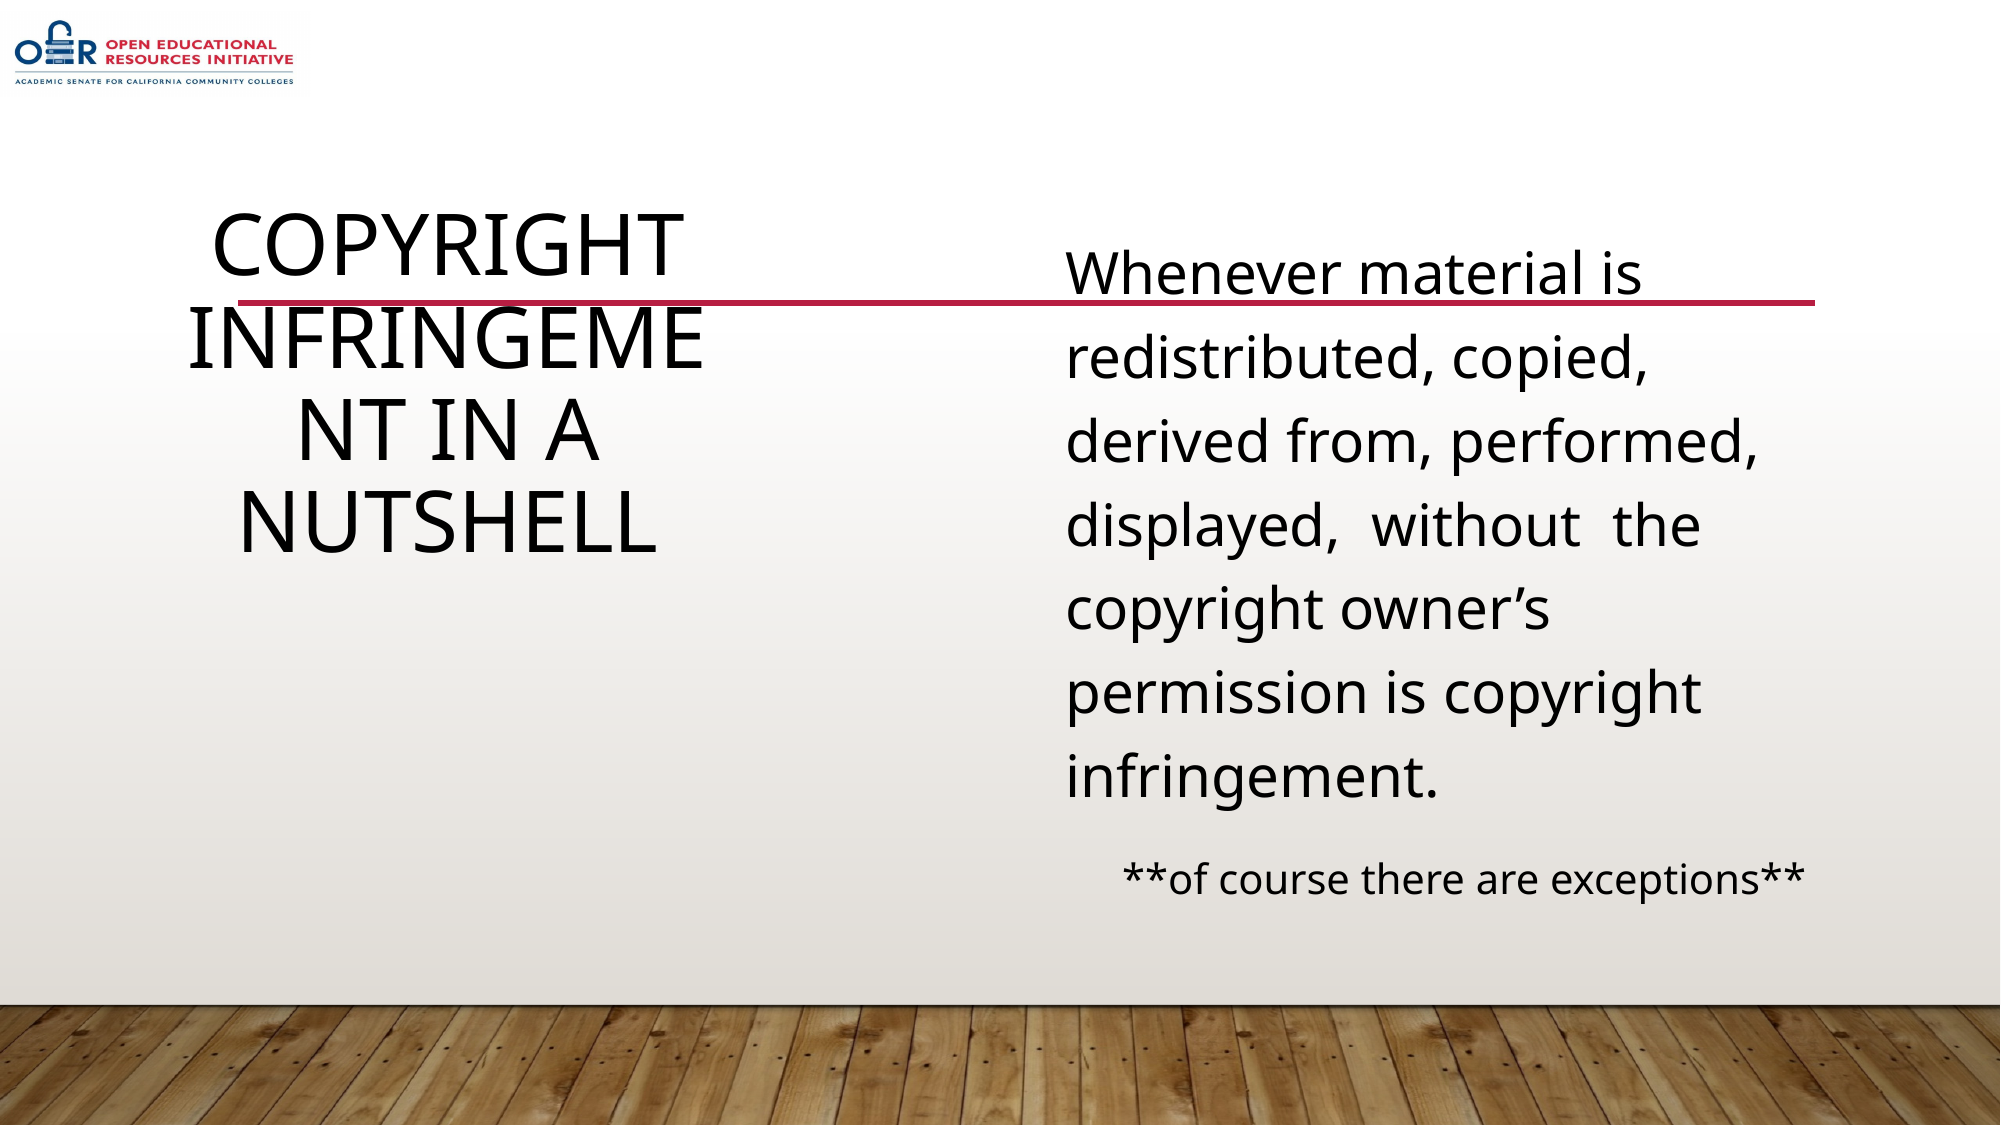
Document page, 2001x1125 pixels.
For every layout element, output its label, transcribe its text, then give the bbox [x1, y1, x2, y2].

title Copyright infringement in a nutshell [161, 194, 735, 931]
picture [0, 11, 312, 97]
picture [0, 1005, 2000, 1125]
list Whenever material is redistributed, copied, derived from, performed, displayed, without the copyright owner’s permission is copyright infringement. **of course there are exceptions** [1050, 153, 1850, 972]
